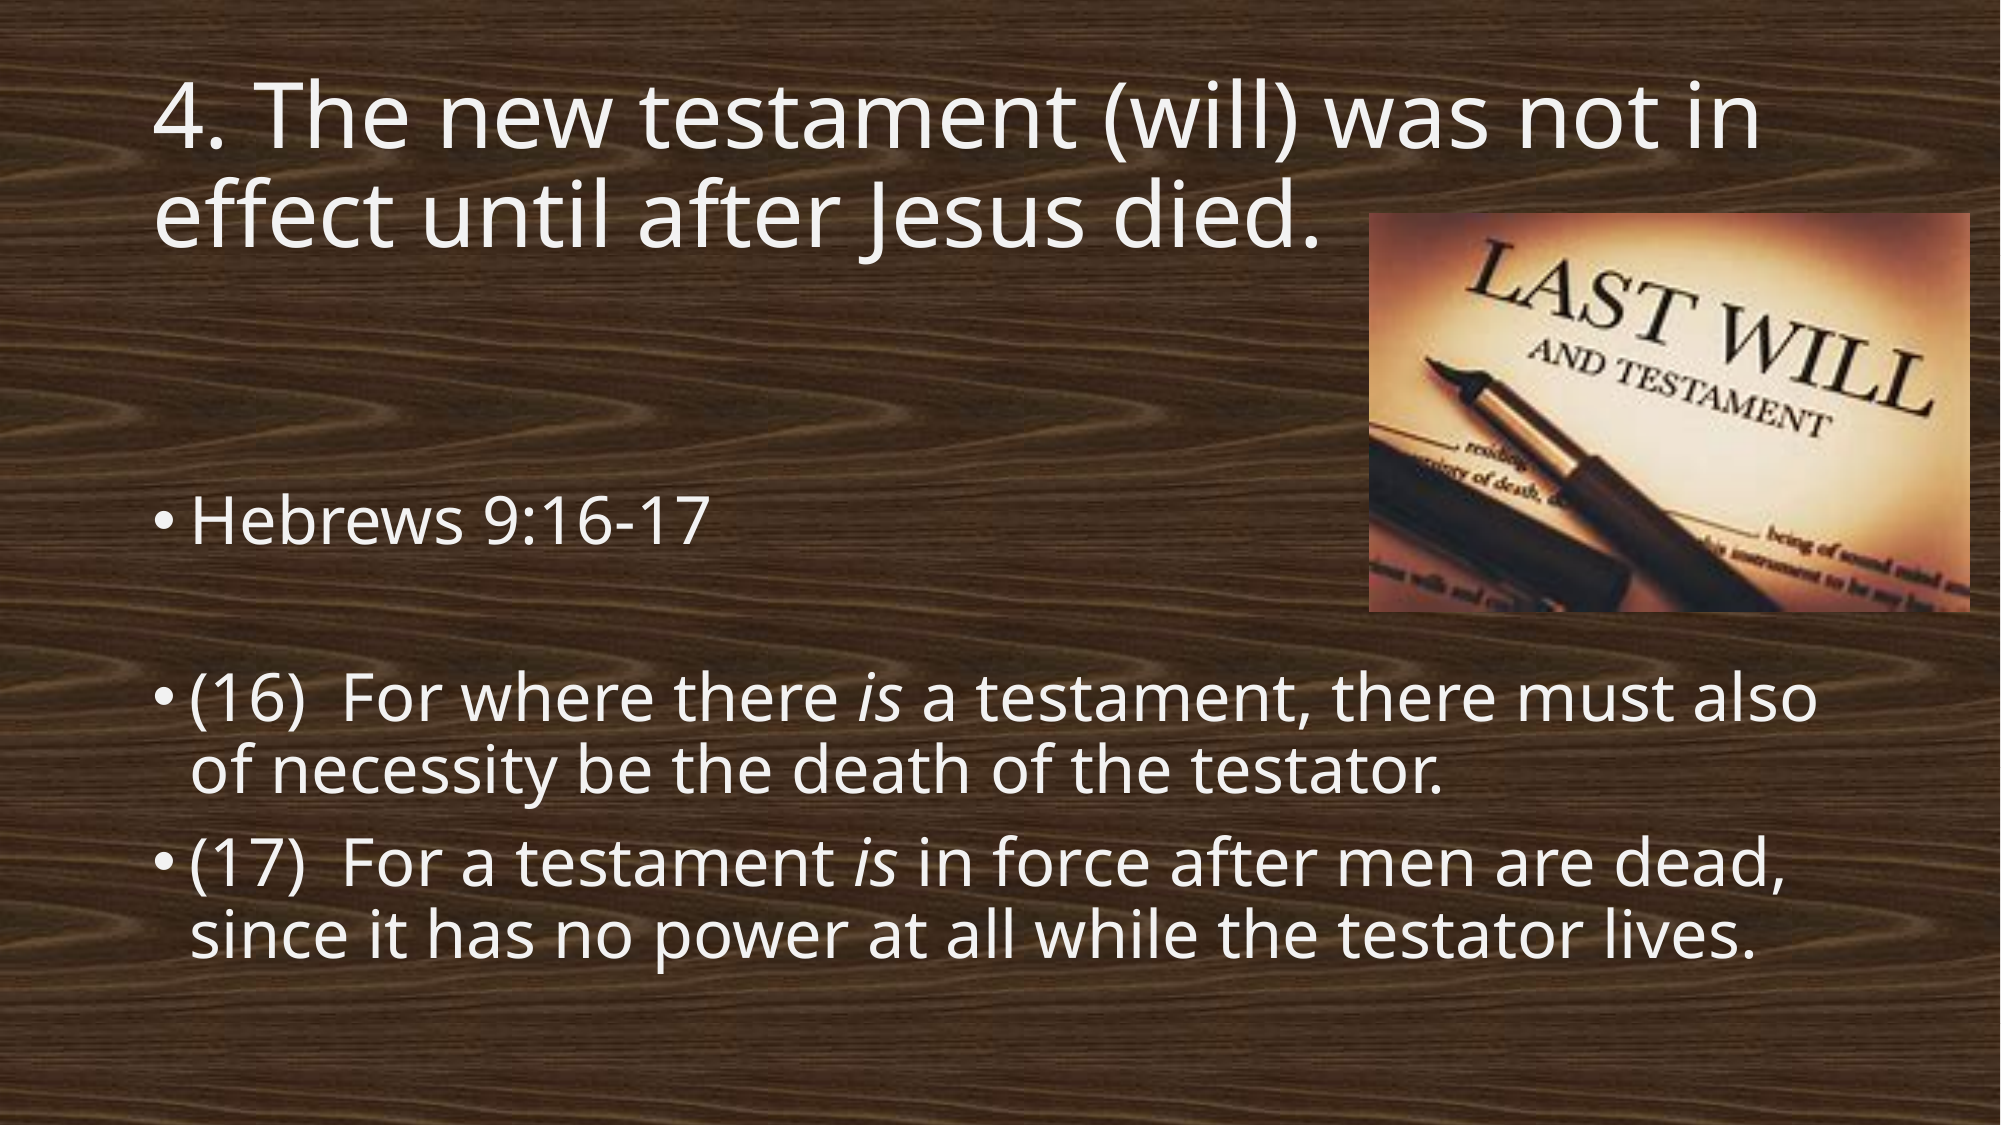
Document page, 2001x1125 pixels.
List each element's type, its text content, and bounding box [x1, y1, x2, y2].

title 4. The new testament (will) was not in effect until after Jesus died. [137, 59, 1863, 278]
list Hebrews 9:16-17 (16) For where there is a testament, there must also of necessity be the death of the testator. (17) For a testament is in force after men are dead, since it has no power at all while the testator lives. [137, 479, 1863, 1066]
picture [0, 0, 2001, 1125]
